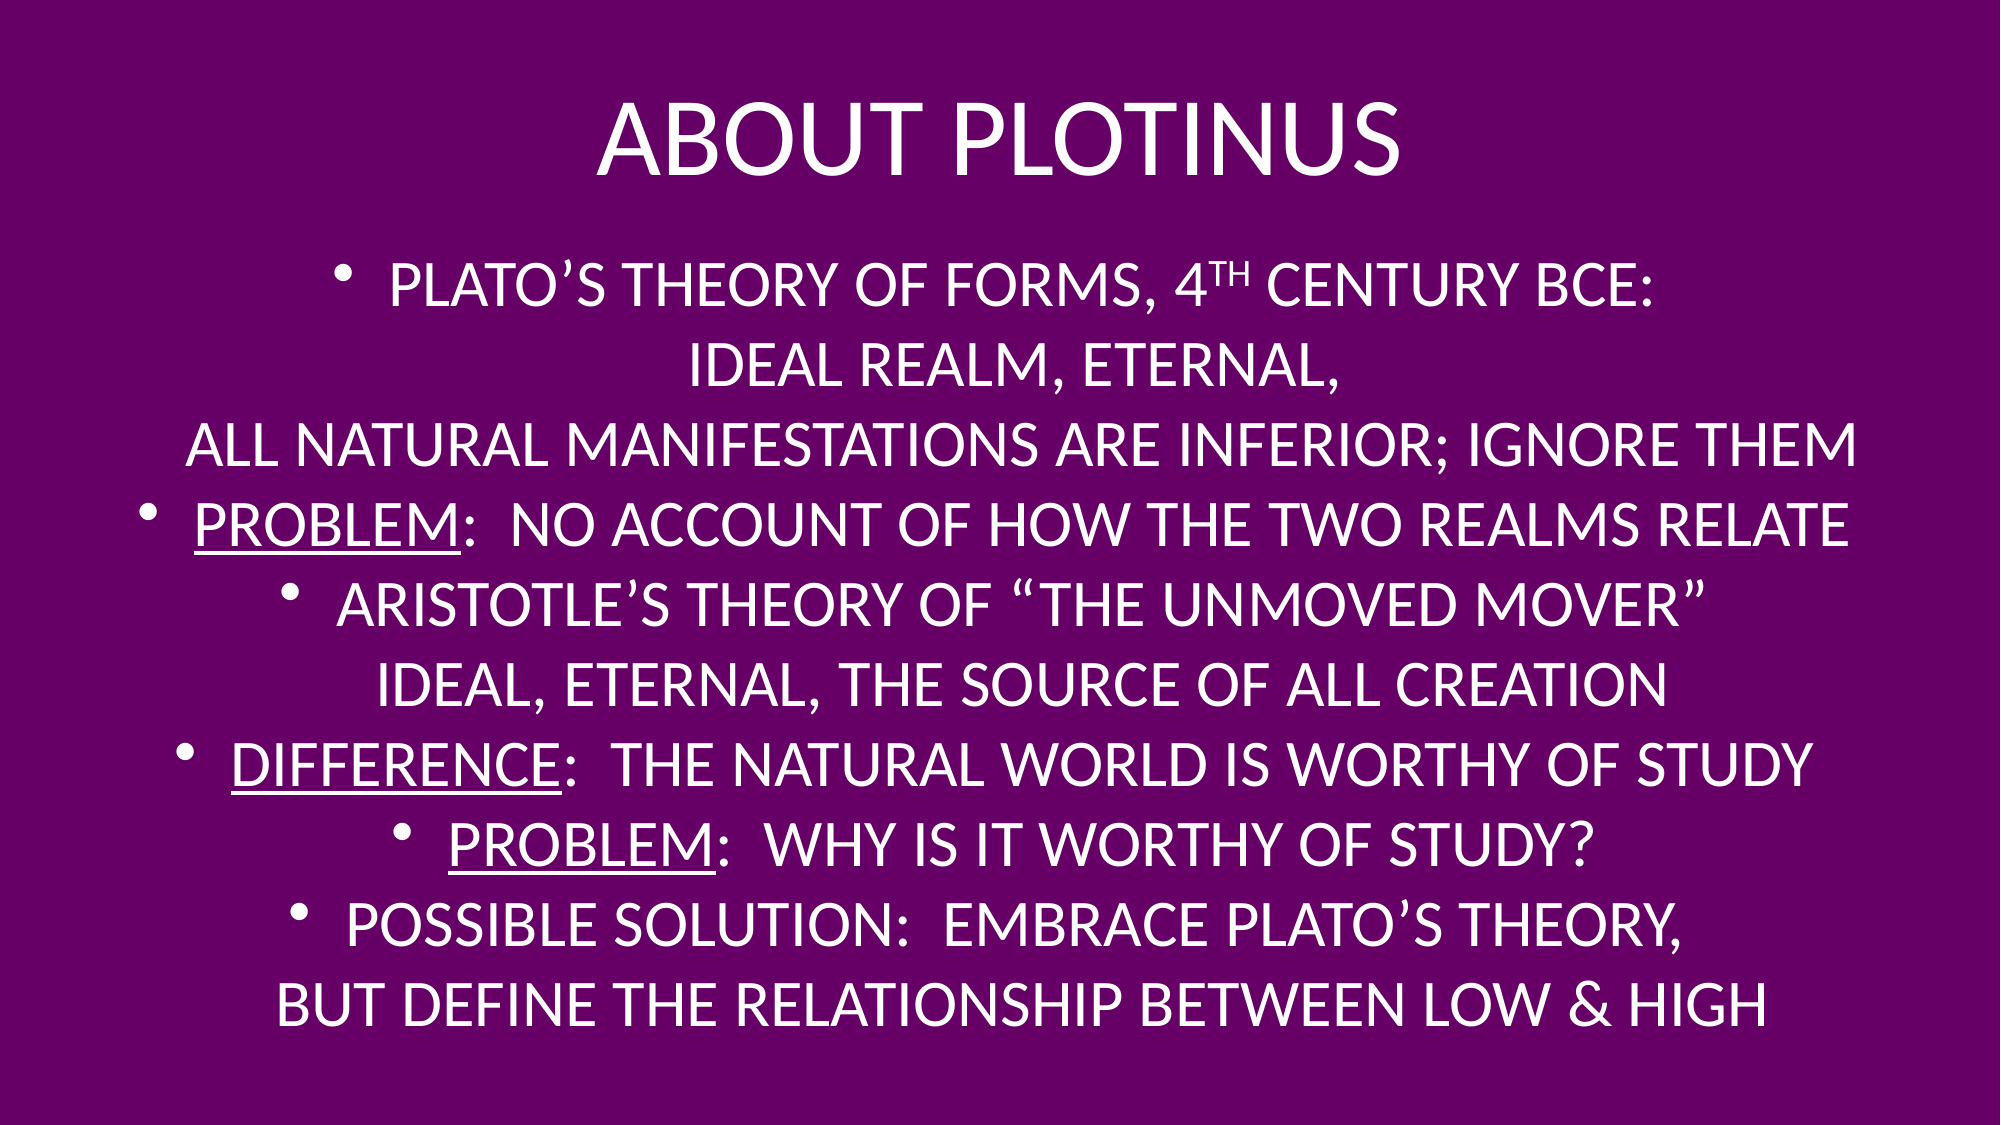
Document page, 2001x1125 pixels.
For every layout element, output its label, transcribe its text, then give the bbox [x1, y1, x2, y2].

title ABOUT PLOTINUS [50, 36, 1950, 225]
list PLATO’S THEORY OF FORMS, 4TH CENTURY BCE: IDEAL REALM, ETERNAL, ALL NATURAL MANIFESTATIONS ARE INFERIOR; IGNORE THEM PROBLEM: NO ACCOUNT OF HOW THE TWO REALMS RELATE ARISTOTLE’S THEORY OF “THE UNMOVED MOVER” IDEAL, ETERNAL, THE SOURCE OF ALL CREATION DIFFERENCE: THE NATURAL WORLD IS WORTHY OF STUDY PROBLEM: WHY IS IT WORTHY OF STUDY? POSSIBLE SOLUTION: EMBRACE PLATO’S THEORY, BUT DEFINE THE RELATIONSHIP BETWEEN LOW & HIGH [63, 232, 1927, 1000]
